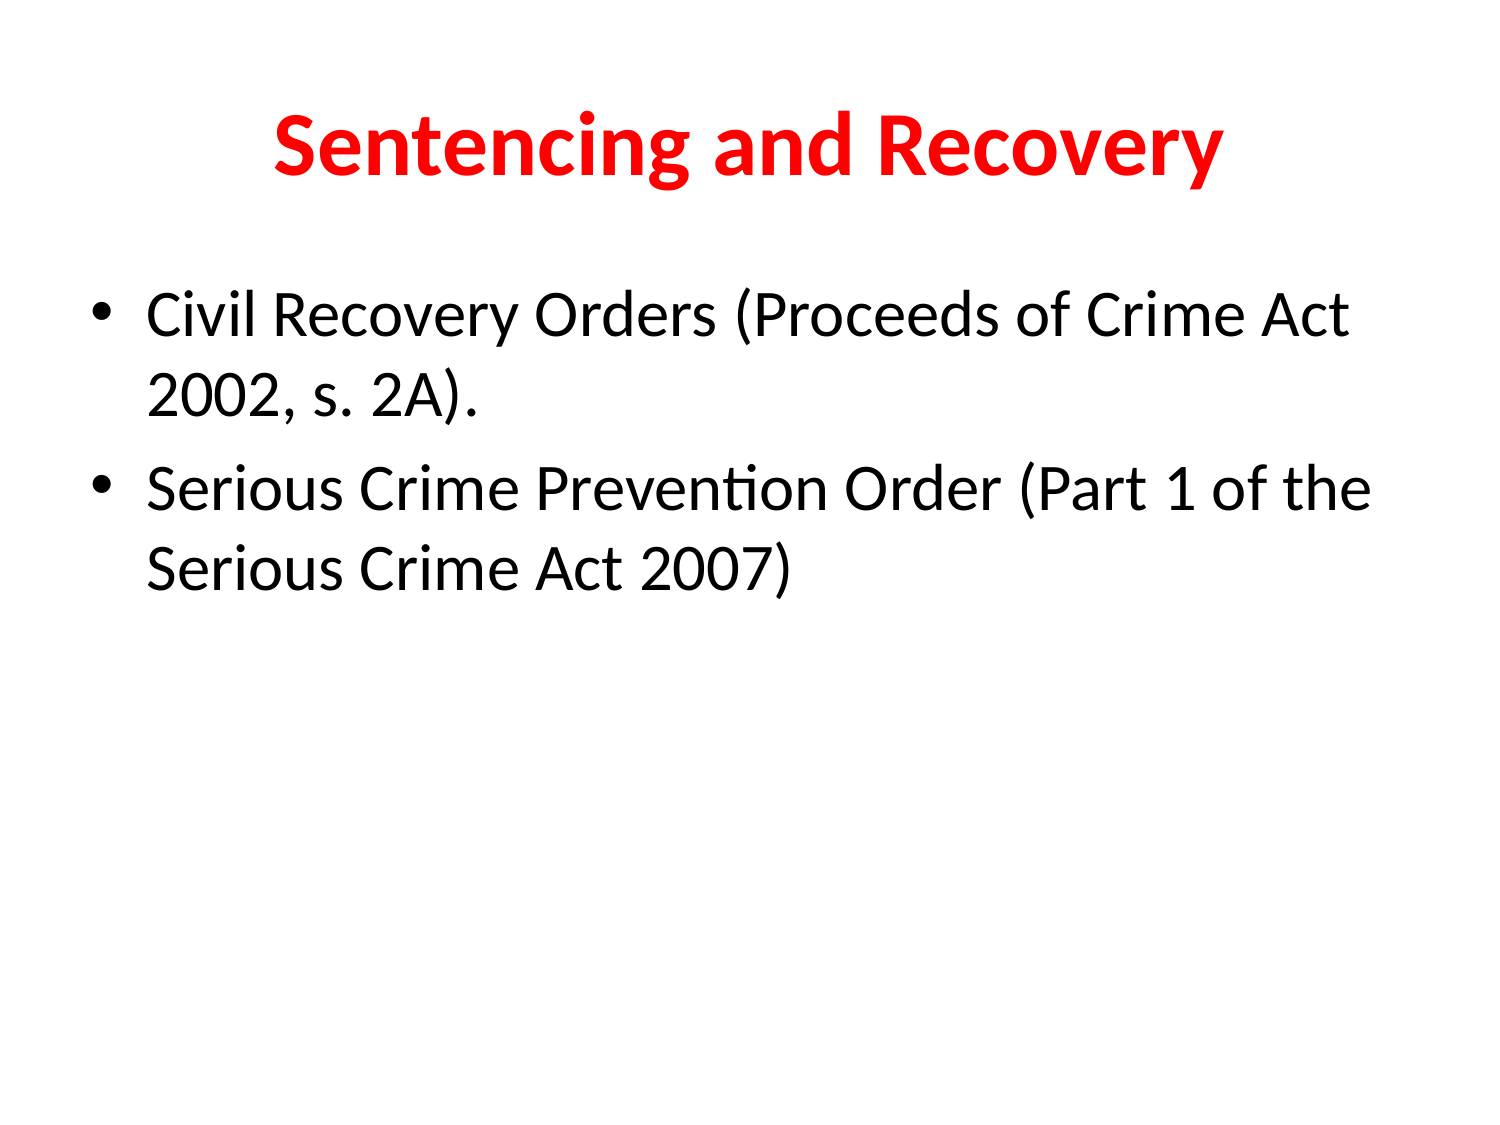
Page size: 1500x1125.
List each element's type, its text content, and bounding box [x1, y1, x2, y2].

list Civil Recovery Orders (Proceeds of Crime Act 2002, s. 2A). Serious Crime Prevention Order (Part 1 of the Serious Crime Act 2007) [75, 262, 1425, 1005]
title Sentencing and Recovery [75, 45, 1425, 233]
